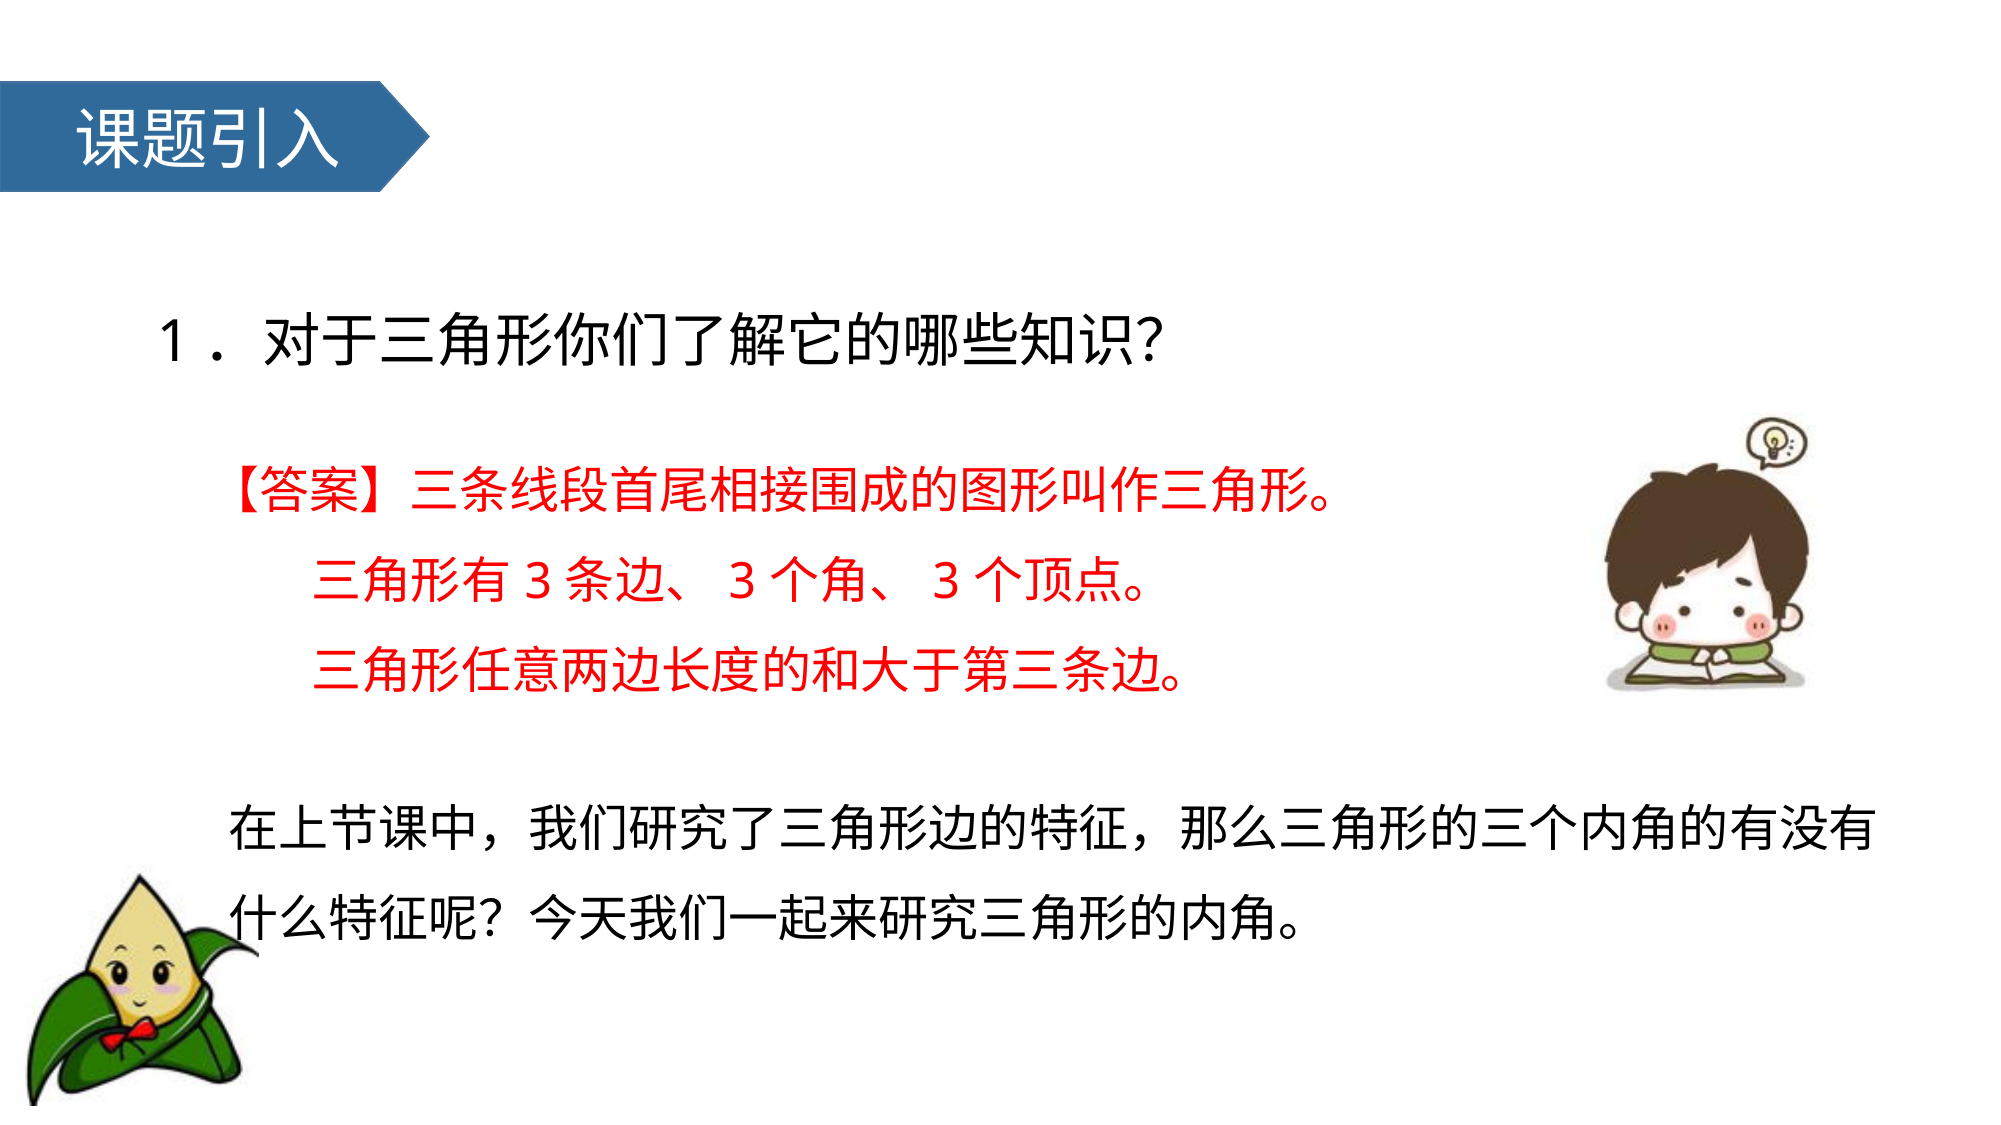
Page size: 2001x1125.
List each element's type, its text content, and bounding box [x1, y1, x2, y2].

picture [1564, 413, 1847, 696]
text_box 课题引入 [0, 82, 429, 191]
picture [0, 858, 259, 1107]
text_box 【答案】三条线段首尾相接围成的图形叫作三角形。 三角形有3条边、3个角、3个顶点。 三角形任意两边长度的和大于第三条边。 [194, 421, 1924, 707]
text_box 在上节课中，我们研究了三角形边的特征，那么三角形的三个内角的有没有什么特征呢？今天我们一起来研究三角形的内角。 [214, 758, 1906, 954]
text_box 1．对于三角形你们了解它的哪些知识？ [141, 260, 1633, 380]
